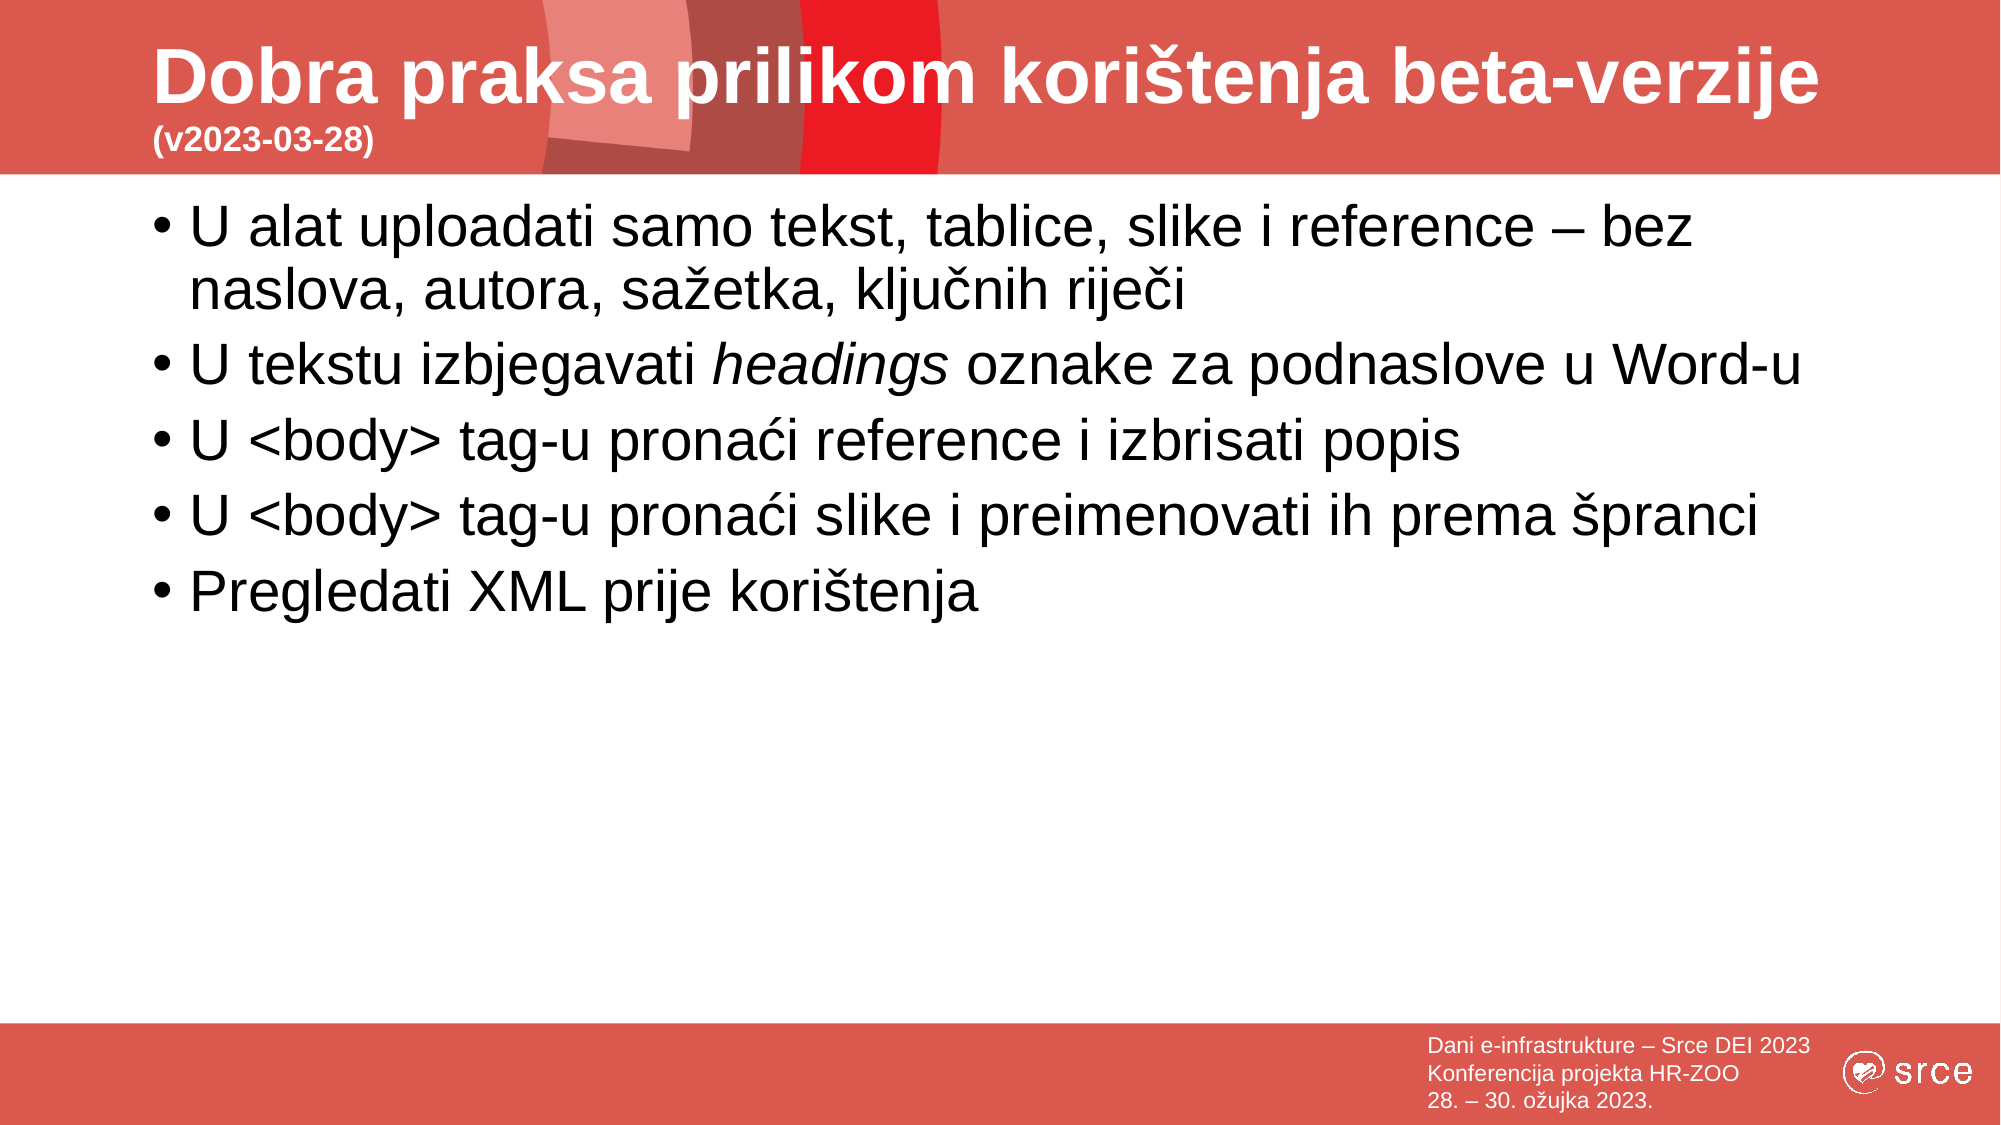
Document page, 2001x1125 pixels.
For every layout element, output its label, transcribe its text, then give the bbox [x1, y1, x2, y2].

list U alat uploadati samo tekst, tablice, slike i reference – bez naslova, autora, sažetka, ključnih riječi U tekstu izbjegavati headings oznake za podnaslove u Word-u U <body> tag-u pronaći reference i izbrisati popis U <body> tag-u pronaći slike i preimenovati ih prema špranci Pregledati XML prije korištenja [137, 188, 1863, 1024]
title Dobra praksa prilikom korištenja beta-verzije (v2023-03-28) [137, 25, 1863, 170]
picture [0, 0, 2001, 1125]
